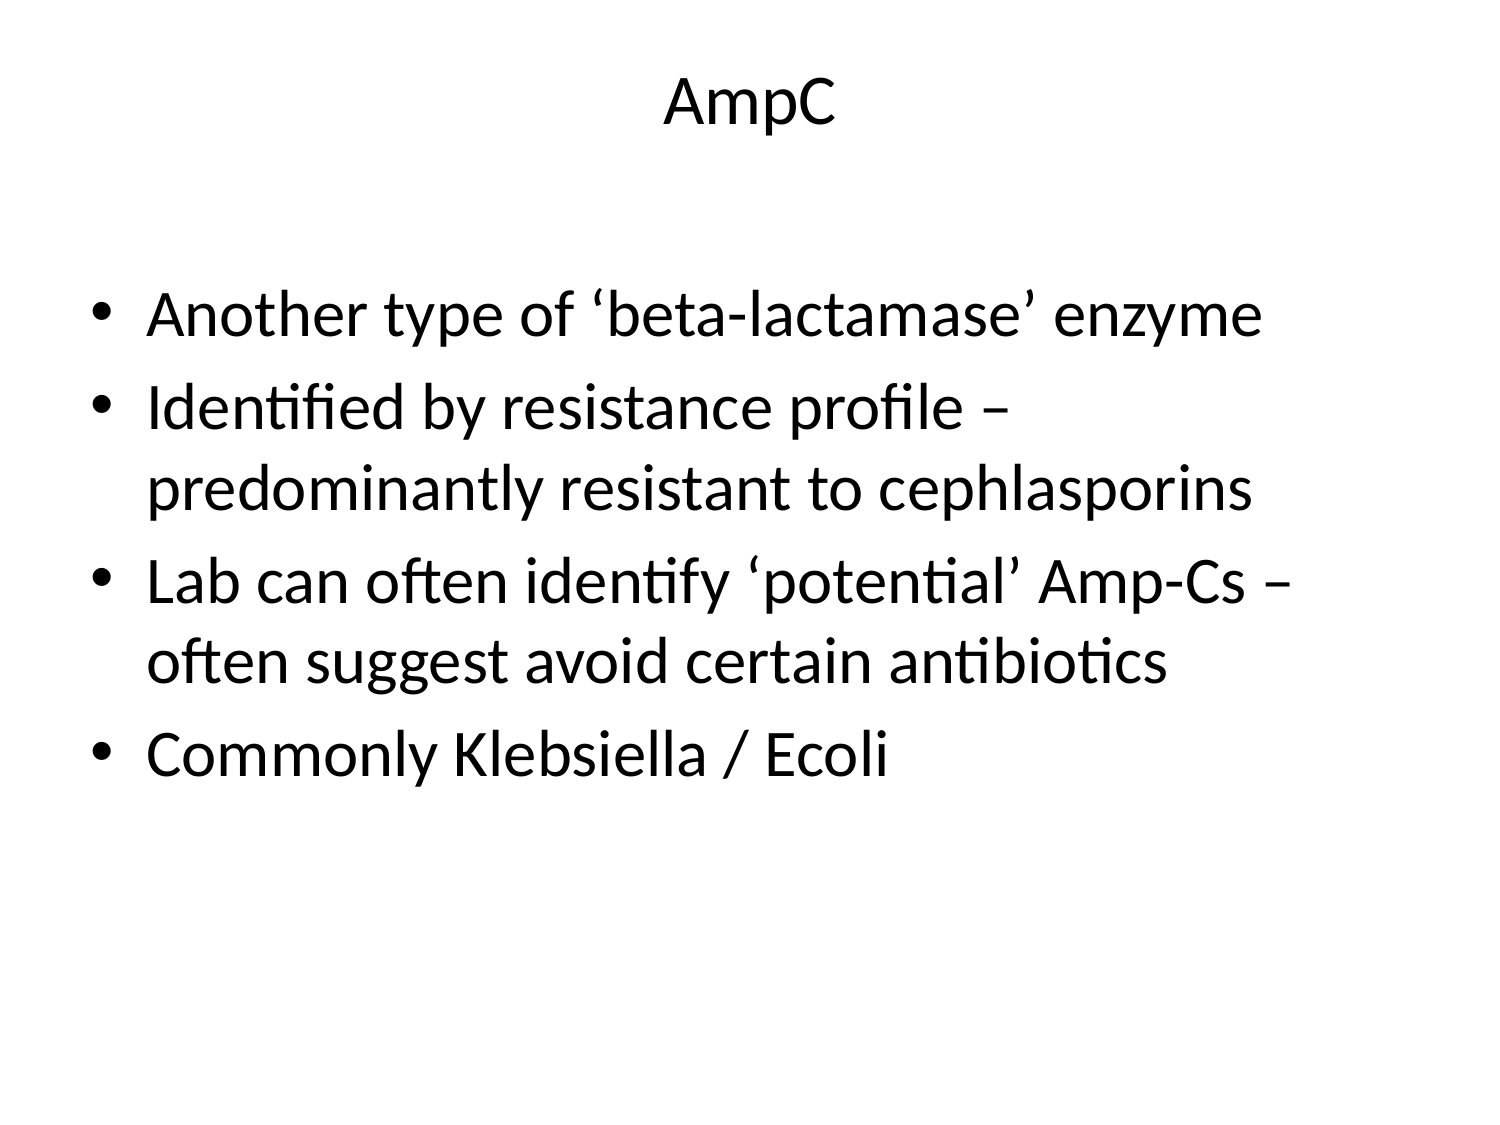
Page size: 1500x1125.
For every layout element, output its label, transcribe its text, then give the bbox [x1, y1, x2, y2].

list Another type of ‘beta-lactamase’ enzyme Identified by resistance profile – predominantly resistant to cephlasporins Lab can often identify ‘potential’ Amp-Cs – often suggest avoid certain antibiotics Commonly Klebsiella / Ecoli [75, 262, 1425, 1005]
title AmpC [75, 45, 1425, 233]
